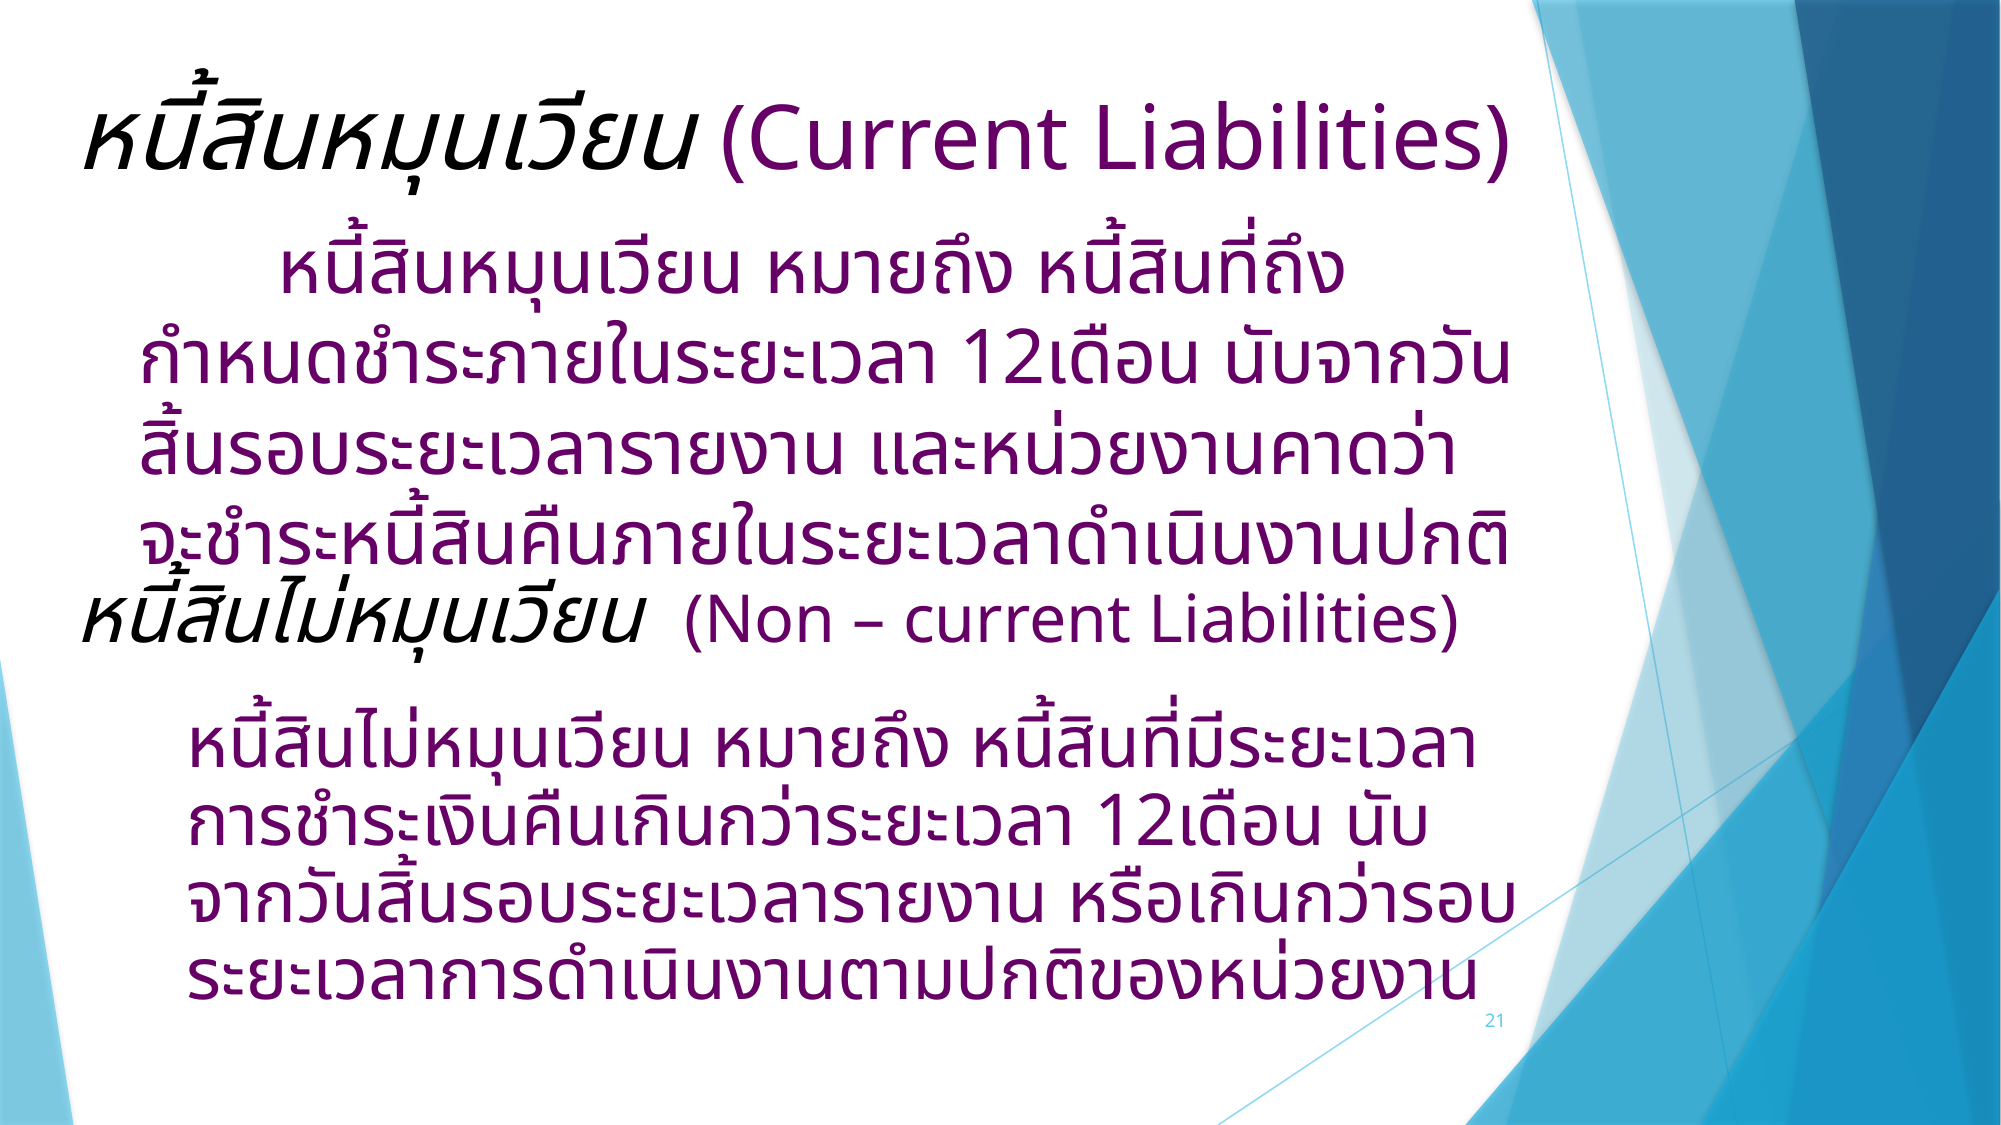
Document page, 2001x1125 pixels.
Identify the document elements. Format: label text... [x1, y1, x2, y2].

slide_number 21 [1409, 991, 1522, 1051]
text_box หนี้สินไม่หมุนเวียน (Non – current Liabilities) [60, 521, 1561, 699]
text_box หนี้สินไม่หมุนเวียน หมายถึง หนี้สินที่มีระยะเวลาการชำระเงินคืนเกินกว่าระยะเวลา 12เดือน นับจากวันสิ้นรอบระยะเวลารายงาน หรือเกินกว่ารอบระยะเวลาการดำเนินงานตามปกติของหน่วยงาน [123, 698, 1539, 1092]
title หนี้สินหมุนเวียน (Current Liabilities) [60, 25, 1561, 234]
list หนี้สินหมุนเวียน หมายถึง หนี้สินที่ถึงกำหนดชำระภายในระยะเวลา 12เดือน นับจากวันสิ้นรอบระยะเวลารายงาน และหน่วยงานคาดว่าจะชำระหนี้สินคืนภายในระยะเวลาดำเนินงานปกติ [123, 210, 1539, 521]
